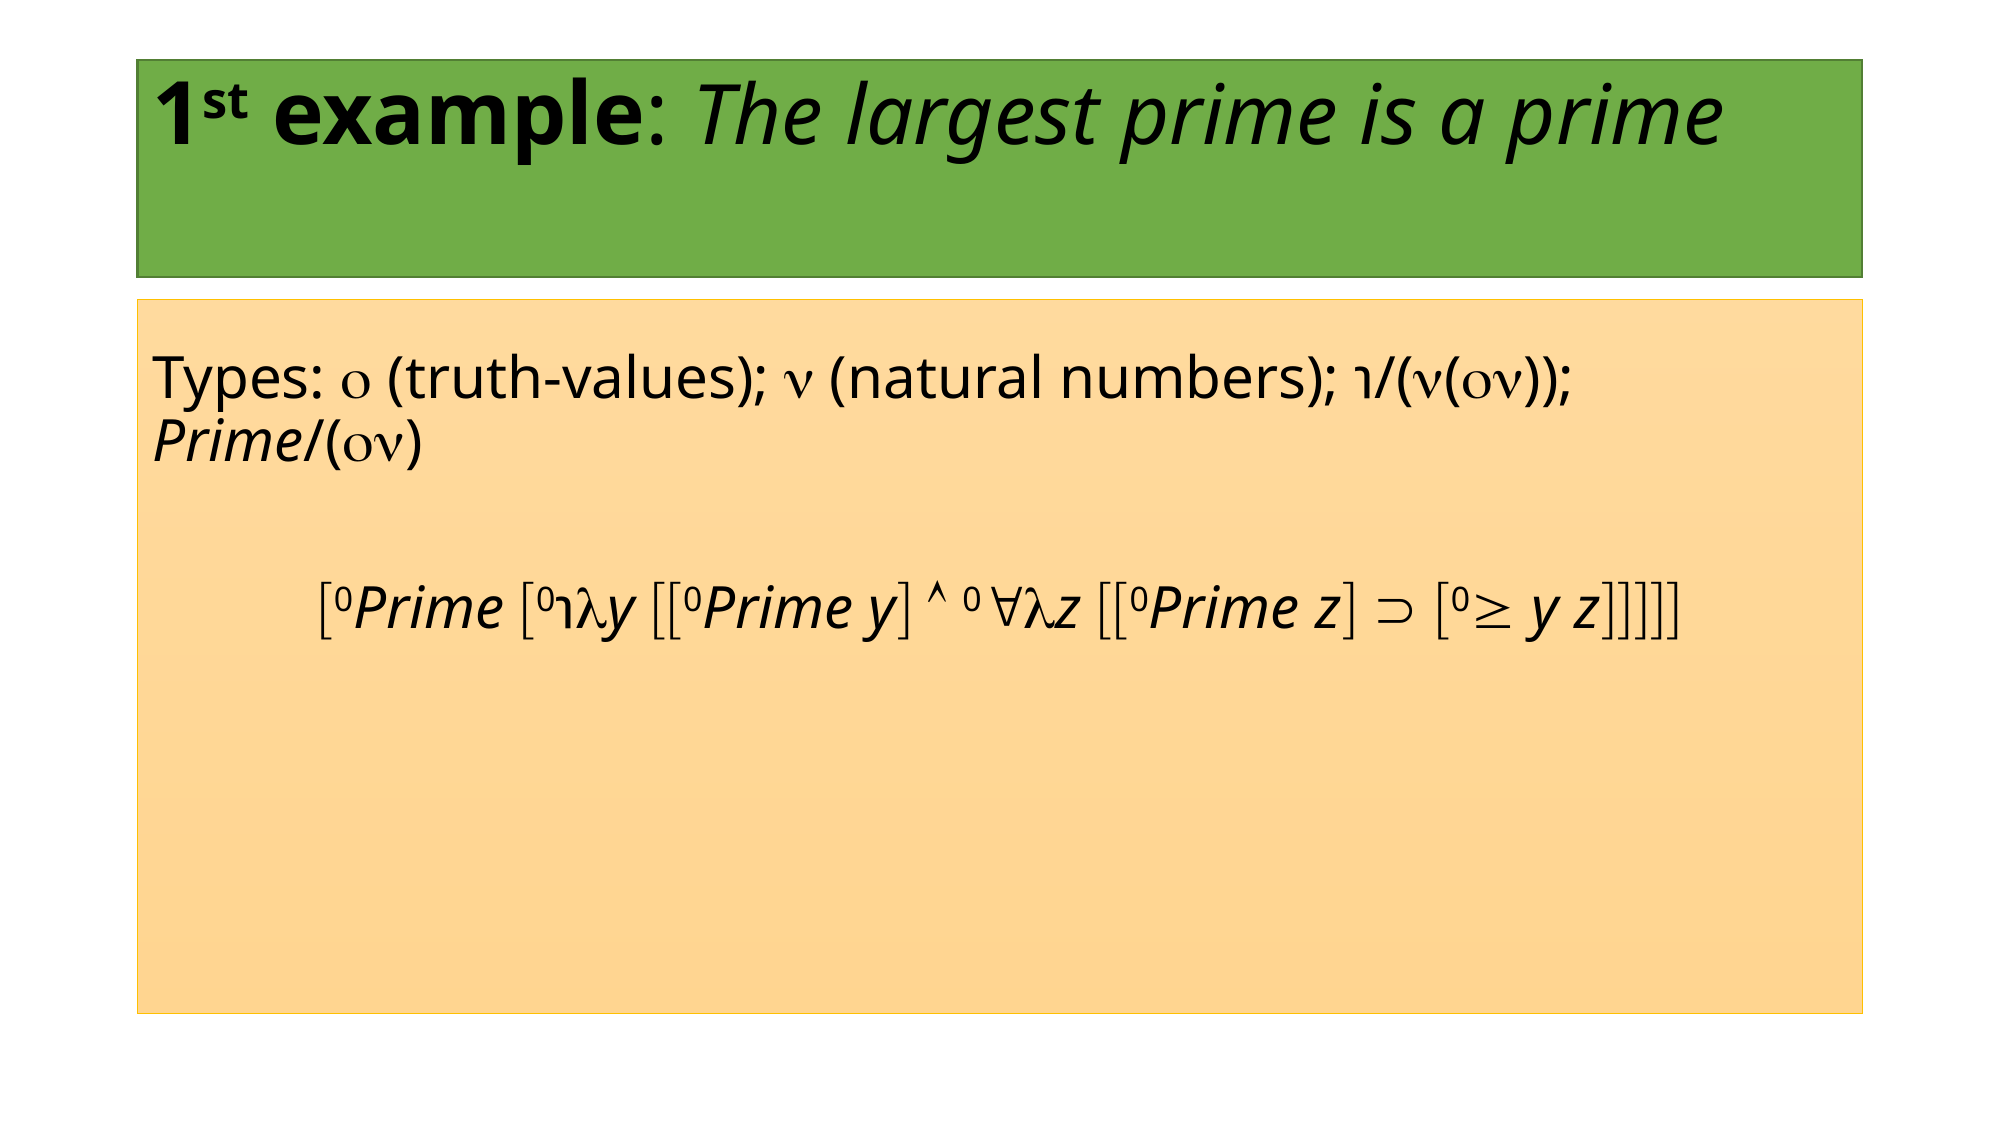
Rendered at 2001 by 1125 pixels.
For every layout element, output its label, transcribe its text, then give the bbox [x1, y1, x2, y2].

title 1st example: The largest prime is a prime [136, 59, 1863, 278]
list Types:  (truth-values);  (natural numbers); ℩/(()); Prime/() 0Prime 0℩y 0Prime y  0z 0Prime z  0 y z [137, 299, 1863, 1014]
